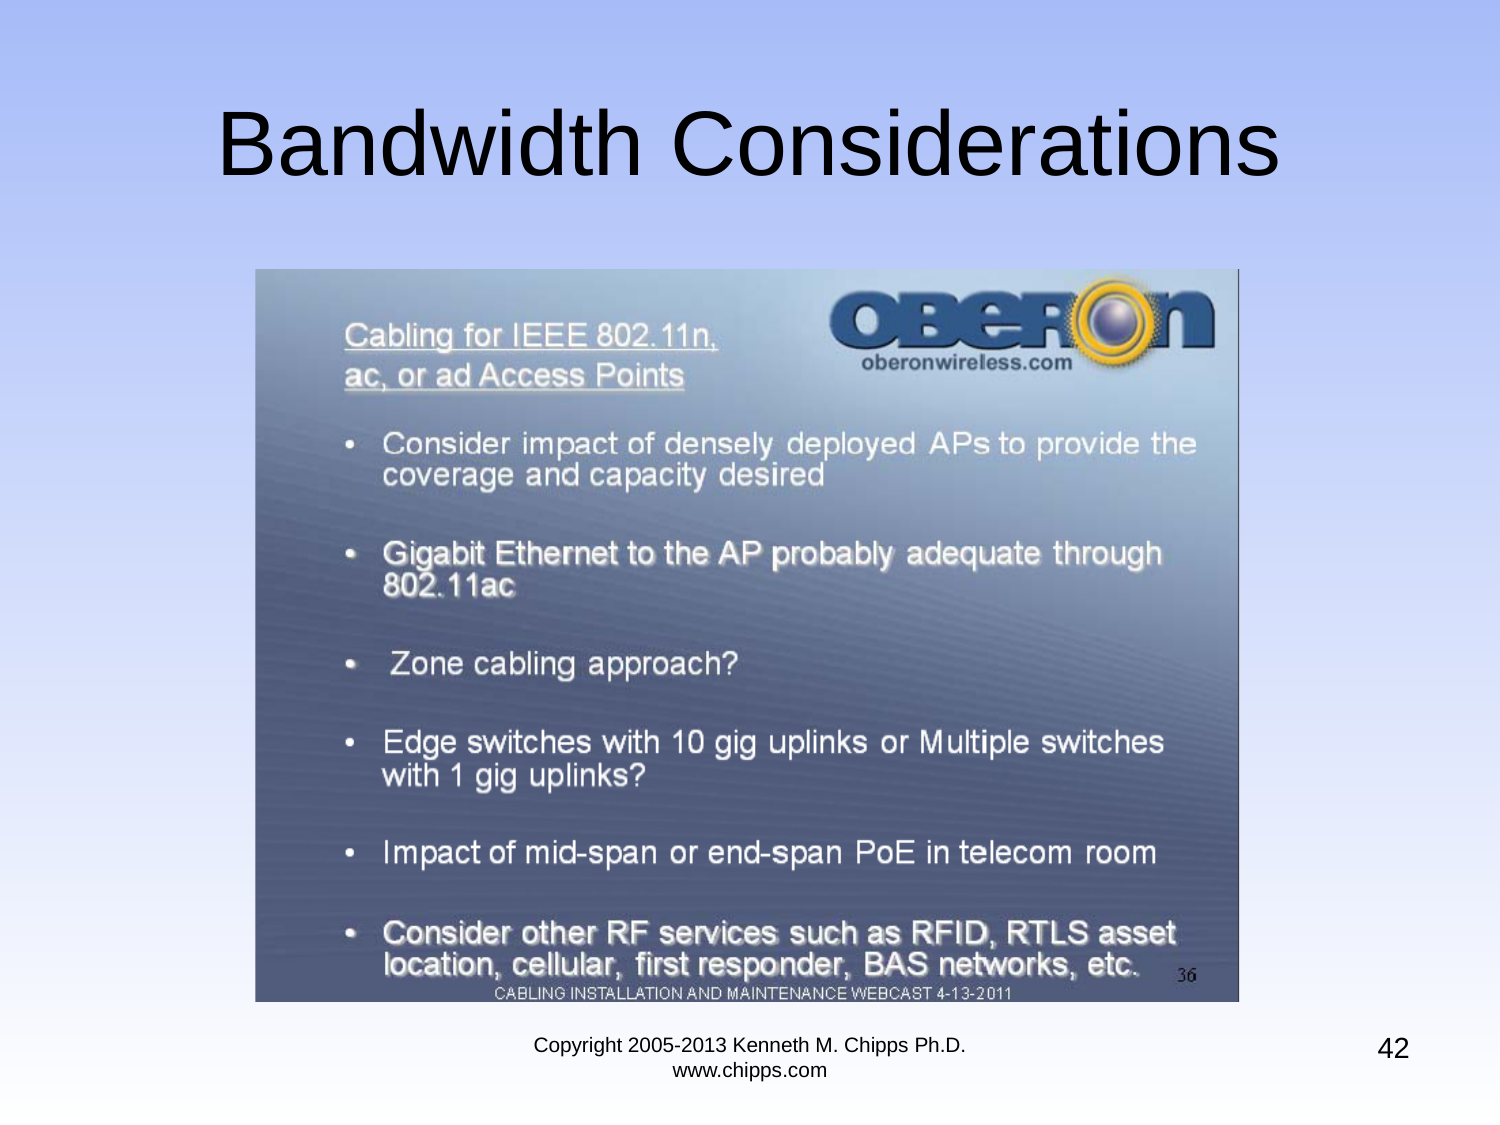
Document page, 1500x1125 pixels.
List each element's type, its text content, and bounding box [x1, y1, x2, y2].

slide_number 42 [1074, 1021, 1426, 1101]
footer Copyright 2005-2013 Kenneth M. Chipps Ph.D. www.chipps.com [449, 1024, 1051, 1103]
picture [255, 269, 1240, 1002]
title Bandwidth Considerations [75, 45, 1425, 233]
